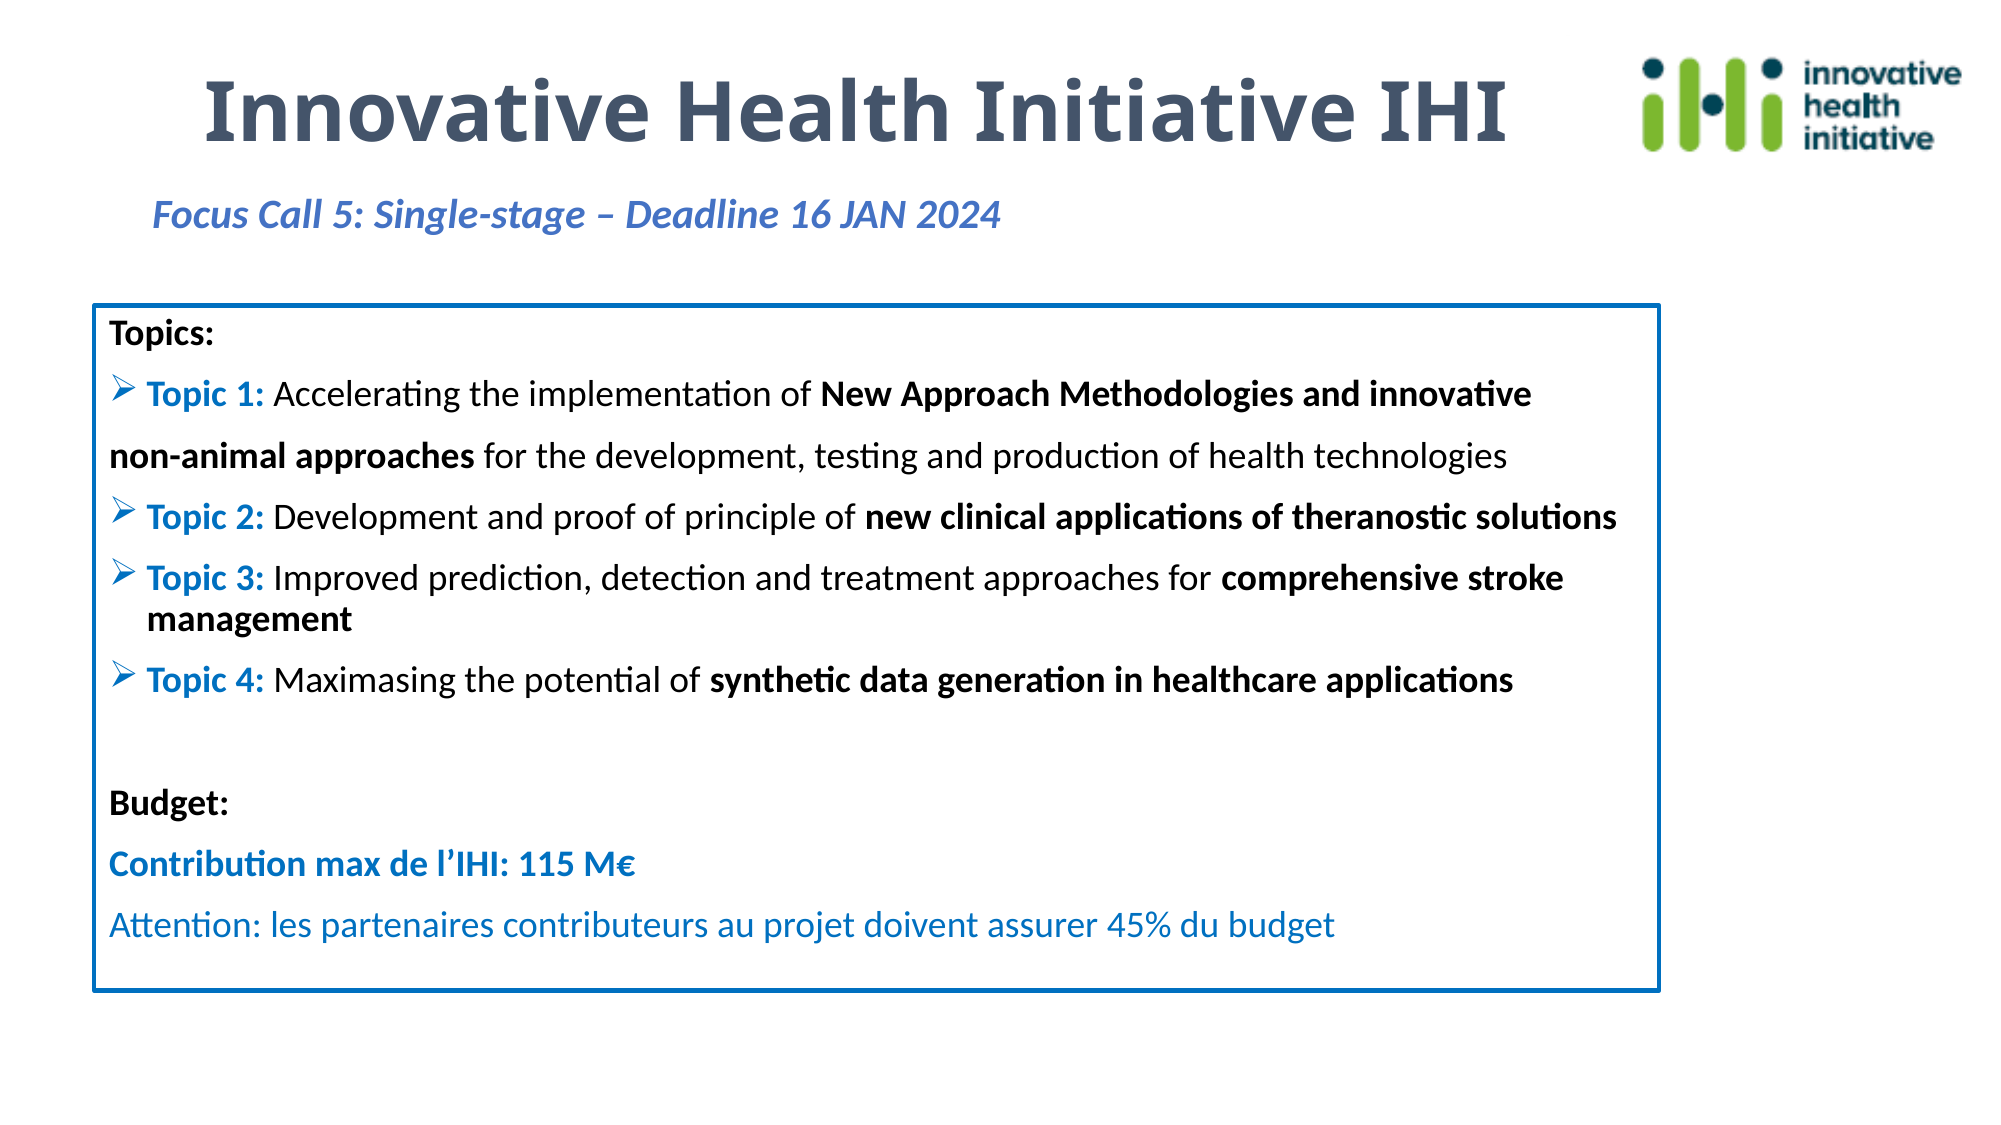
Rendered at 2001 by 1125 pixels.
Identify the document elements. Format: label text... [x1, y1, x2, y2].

list Focus Call 5: Single-stage – Deadline 16 JAN 2024 [137, 185, 1703, 274]
list Topics: Topic 1: Accelerating the implementation of New Approach Methodologies and innovative non-animal approaches for the development, testing and production of health technologies Topic 2: Development and proof of principle of new clinical applications of theranostic solutions Topic 3: Improved prediction, detection and treatment approaches for comprehensive stroke management Topic 4: Maximasing the potential of synthetic data generation in healthcare applications Budget: Contribution max de l’IHI: 115 M€ Attention: les partenaires contributeurs au projet doivent assurer 45% du budget [94, 305, 1660, 991]
text_box Innovative Health Initiative IHI [189, 56, 1529, 173]
picture [1566, 0, 1987, 222]
